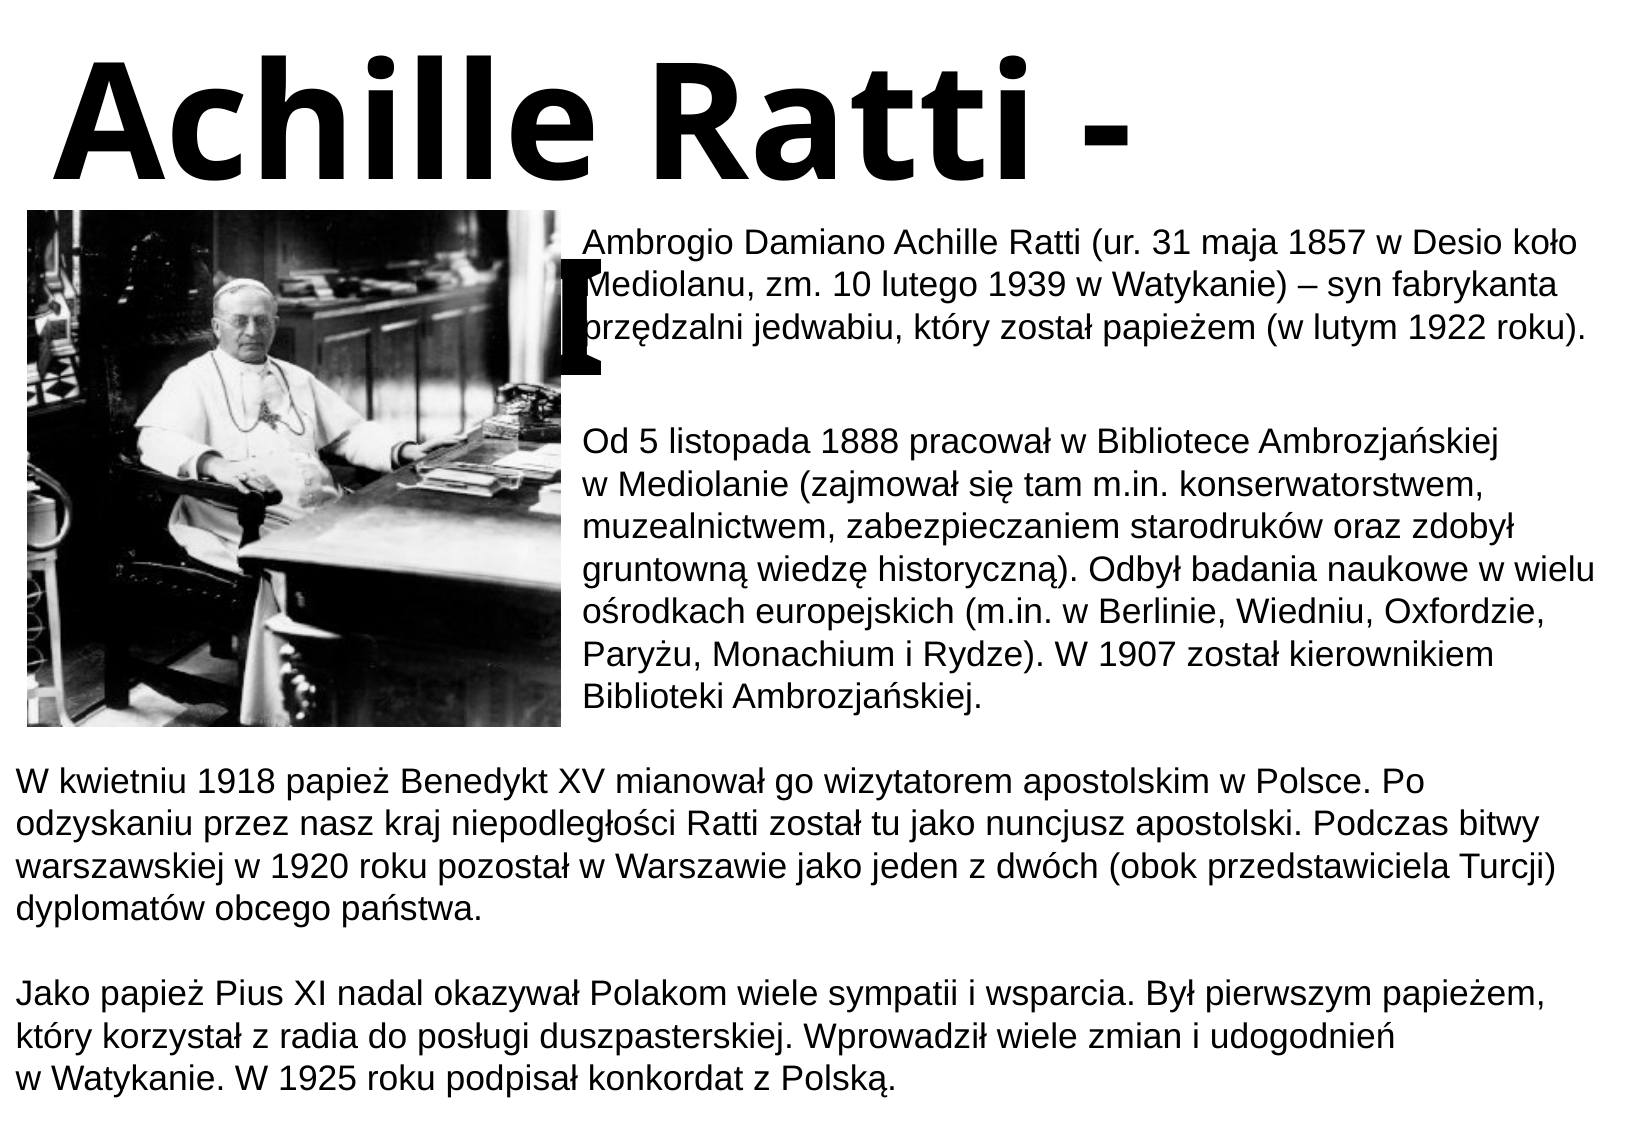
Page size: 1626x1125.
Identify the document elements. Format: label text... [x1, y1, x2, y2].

text_box Achille Ratti - Pius XI [566, 440, 1486, 611]
text_box Od 5 listopada 1888 pracował w Bibliotece Ambrozjańskiej w Mediolanie (zajmował się tam m.in. konserwatorstwem, muzealnictwem, zabezpieczaniem starodruków oraz zdobył gruntowną wiedzę historyczną). Odbył badania naukowe w wielu ośrodkach europejskich (m.in. w Berlinie, Wiedniu, Oxfordzie, Paryżu, Monachium i Rydze). W 1907 został kierownikiem Biblioteki Ambrozjańskiej. [566, 440, 1625, 724]
text_box Ambrogio Damiano Achille Ratti (ur. 31 maja 1857 w Desio koło Mediolanu, zm. 10 lutego 1939 w Watykanie) – syn fabrykanta przędzalni jedwabiu, który został papieżem (w lutym 1922 roku). [566, 210, 1625, 440]
picture [27, 210, 561, 727]
text_box W kwietniu 1918 papież Benedykt XV mianował go wizytatorem apostolskim w Polsce. Po odzyskaniu przez nasz kraj niepodległości Ratti został tu jako nuncjusz apostolski. Podczas bitwy warszawskiej w 1920 roku pozostał w Warszawie jako jeden z dwóch (obok przedstawiciela Turcji) dyplomatów obcego państwa. Jako papież Pius XI nadal okazywał Polakom wiele sympatii i wsparcia. Był pierwszym papieżem, który korzystał z radia do posługi duszpasterskiej. Wprowadził wiele zmian i udogodnień w Watykanie. W 1925 roku podpisał konkordat z Polską. [0, 749, 1625, 1106]
text_box Achille Ratti - Pius XI [38, 9, 1486, 217]
